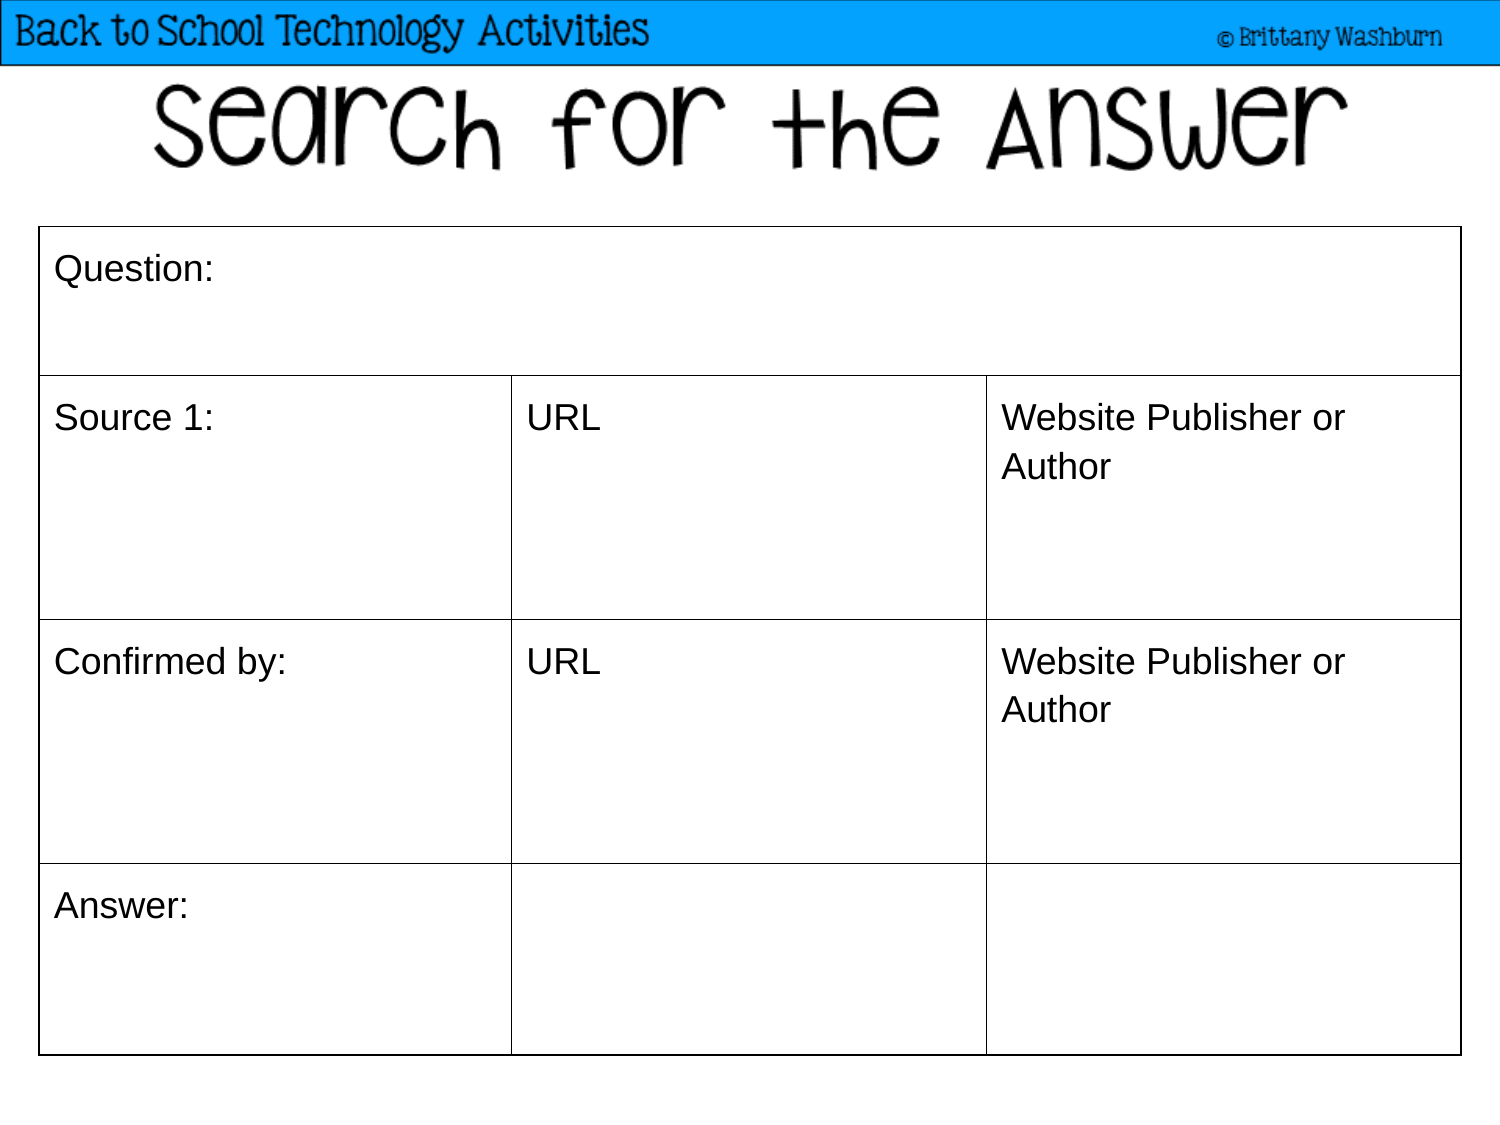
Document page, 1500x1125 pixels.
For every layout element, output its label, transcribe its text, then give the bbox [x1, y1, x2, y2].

table_cell Website Publisher or Author [987, 620, 1460, 863]
table_cell Website Publisher or Author [987, 376, 1460, 619]
picture [0, 0, 1500, 1125]
table_cell URL [512, 620, 986, 863]
table_cell Source 1: [40, 376, 511, 619]
table_cell [512, 864, 986, 1054]
table_cell Answer: [40, 864, 511, 1054]
table_cell Confirmed by: [40, 620, 511, 863]
table_cell [987, 864, 1460, 1054]
table_cell URL [512, 376, 986, 619]
table_header Question: [40, 227, 1460, 375]
